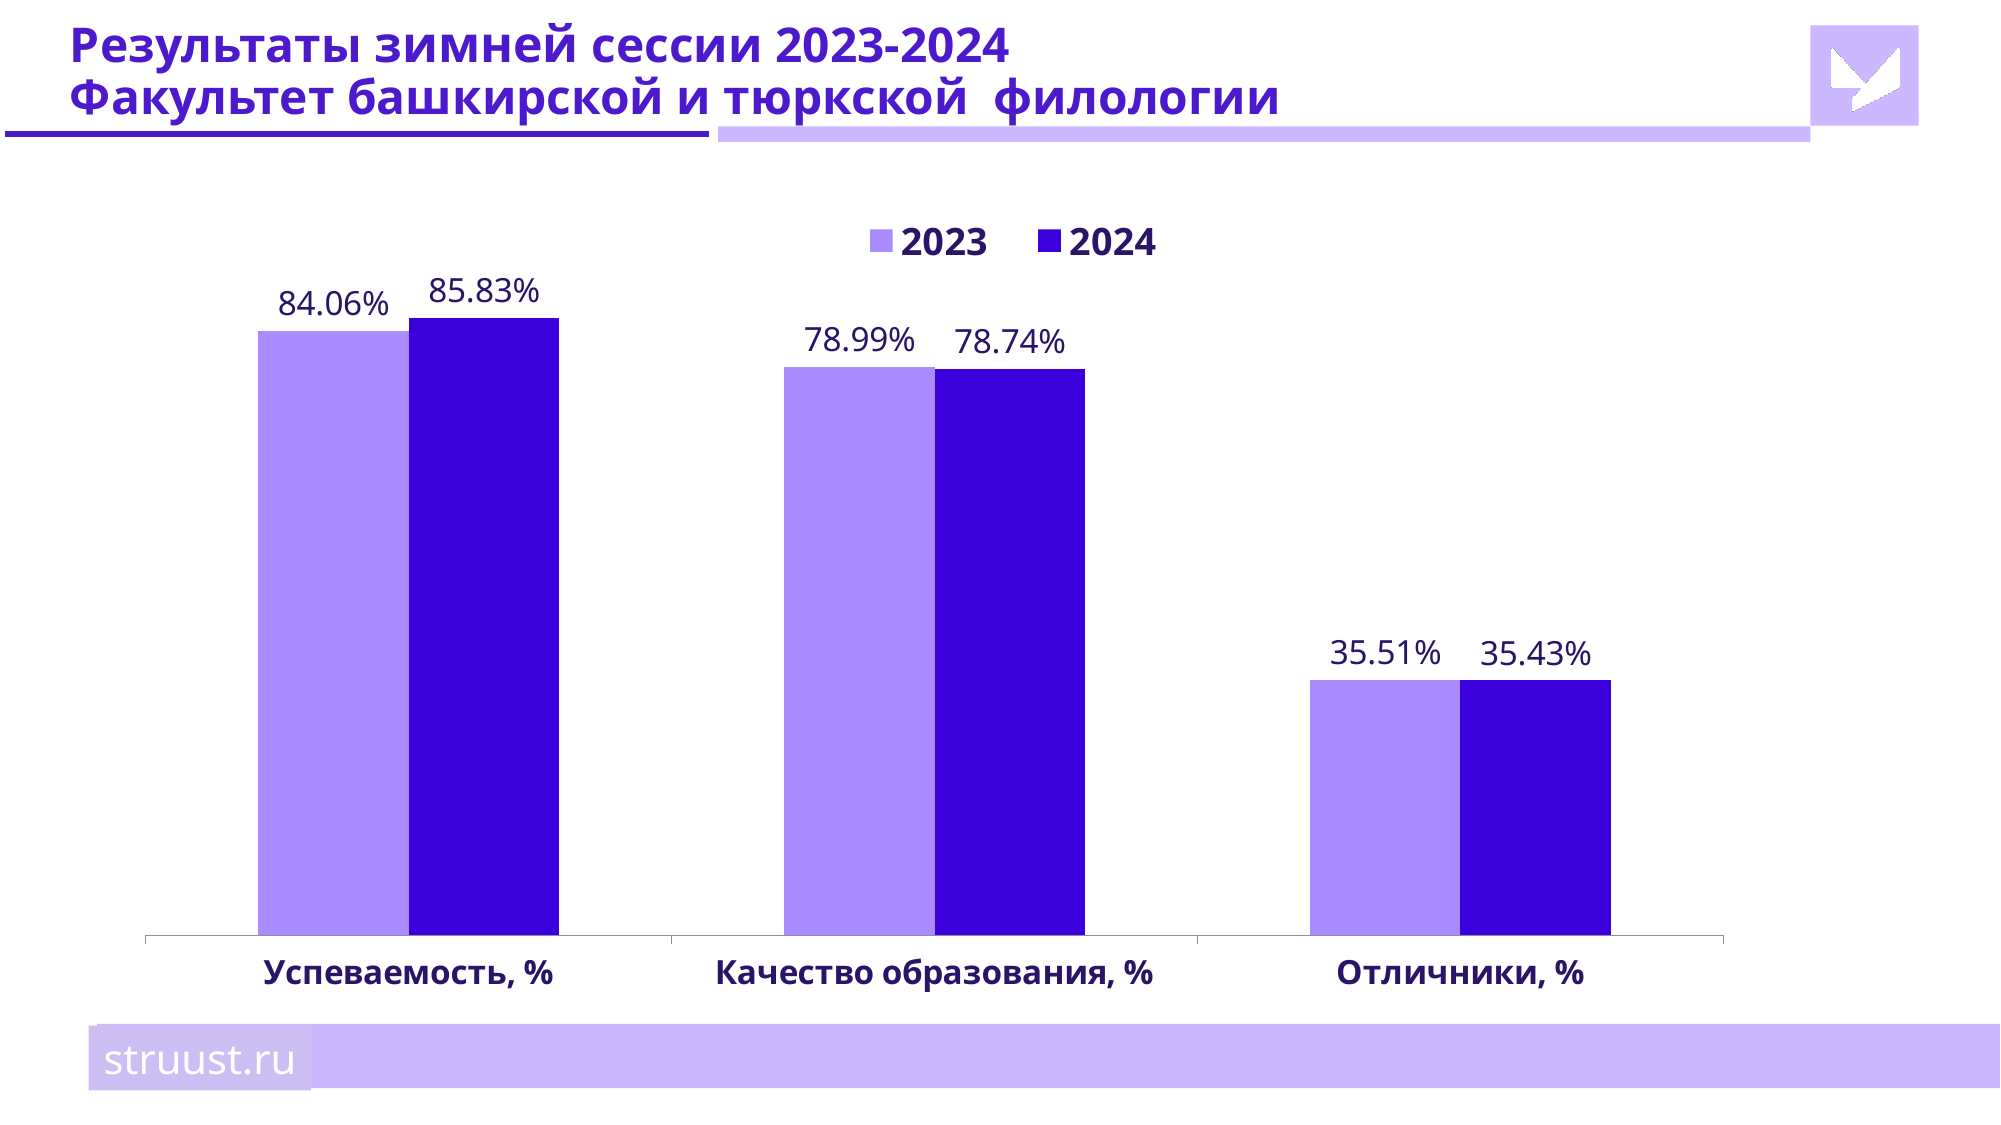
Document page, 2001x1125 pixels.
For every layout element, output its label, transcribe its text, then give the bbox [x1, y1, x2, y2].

picture [1829, 43, 1901, 116]
text_box struust.ru [88, 1025, 312, 1091]
chart [109, 199, 1916, 1010]
title Результаты зимней сессии 2023-2024 Факультет башкирской и тюркской филологии [55, 11, 1526, 113]
